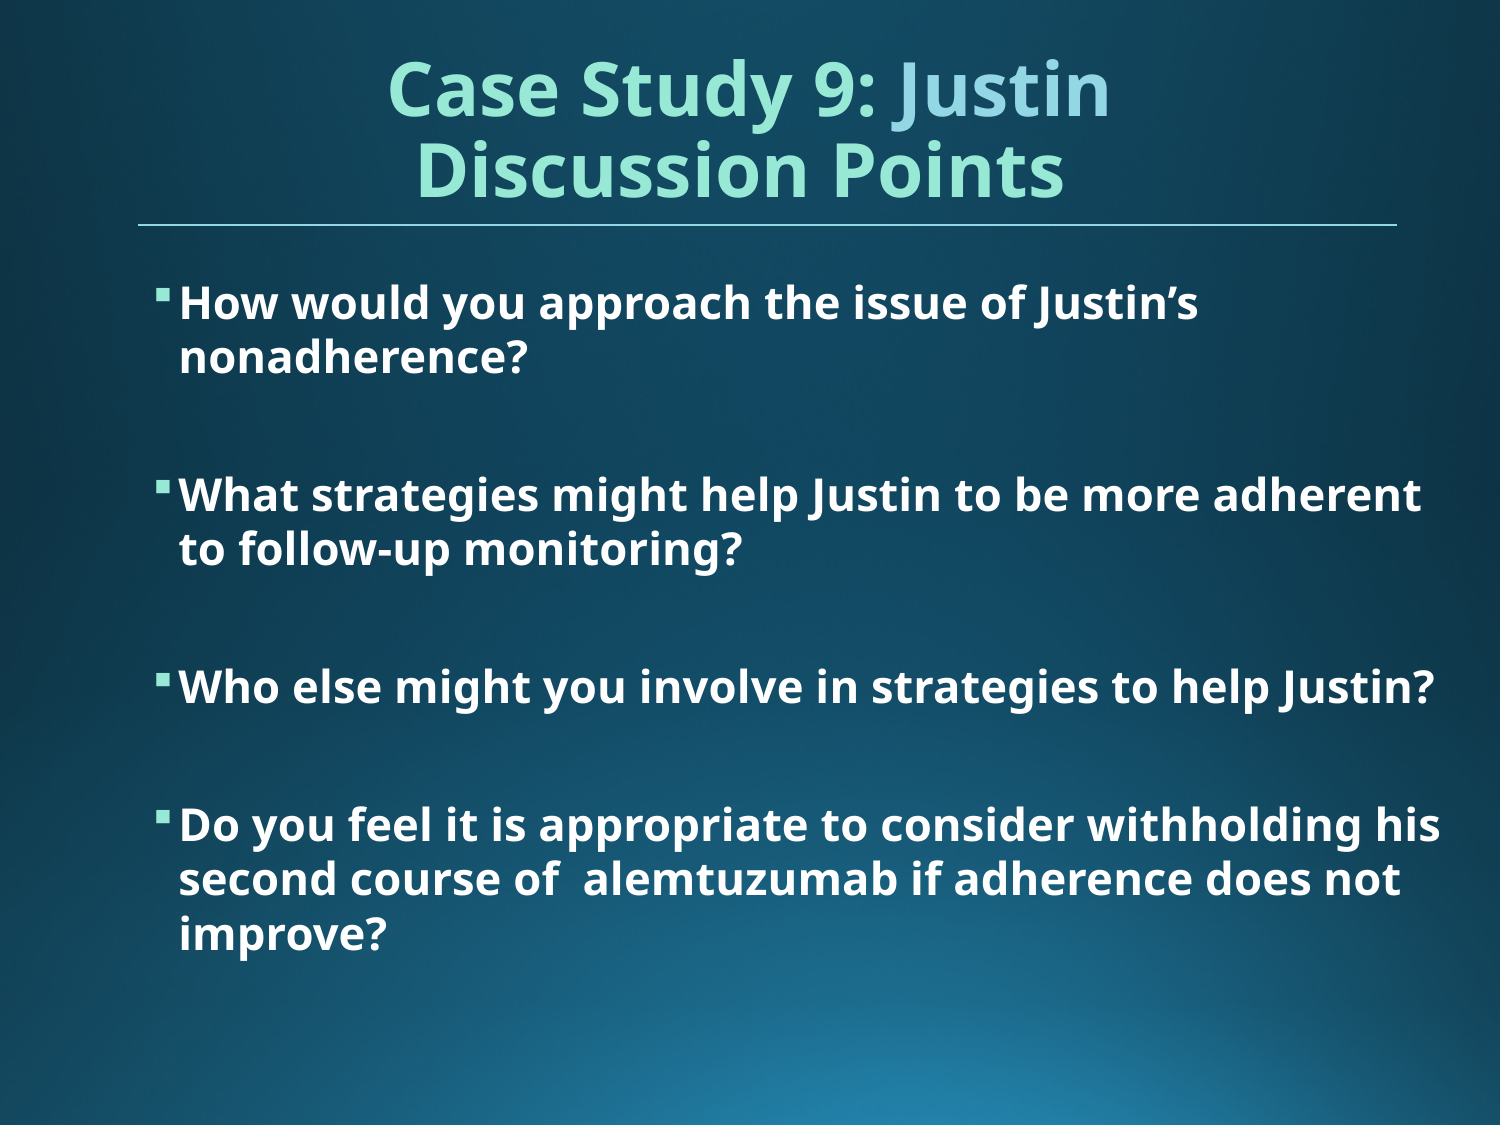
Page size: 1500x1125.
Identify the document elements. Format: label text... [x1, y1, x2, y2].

picture [0, 0, 1500, 1125]
title Case Study 9: Justin Discussion Points [103, 10, 1397, 255]
list How would you approach the issue of Justin’s nonadherence? What strategies might help Justin to be more adherent to follow-up monitoring? Who else might you involve in strategies to help Justin? Do you feel it is appropriate to consider withholding his second course of alemtuzumab if adherence does not improve? [137, 266, 1465, 980]
